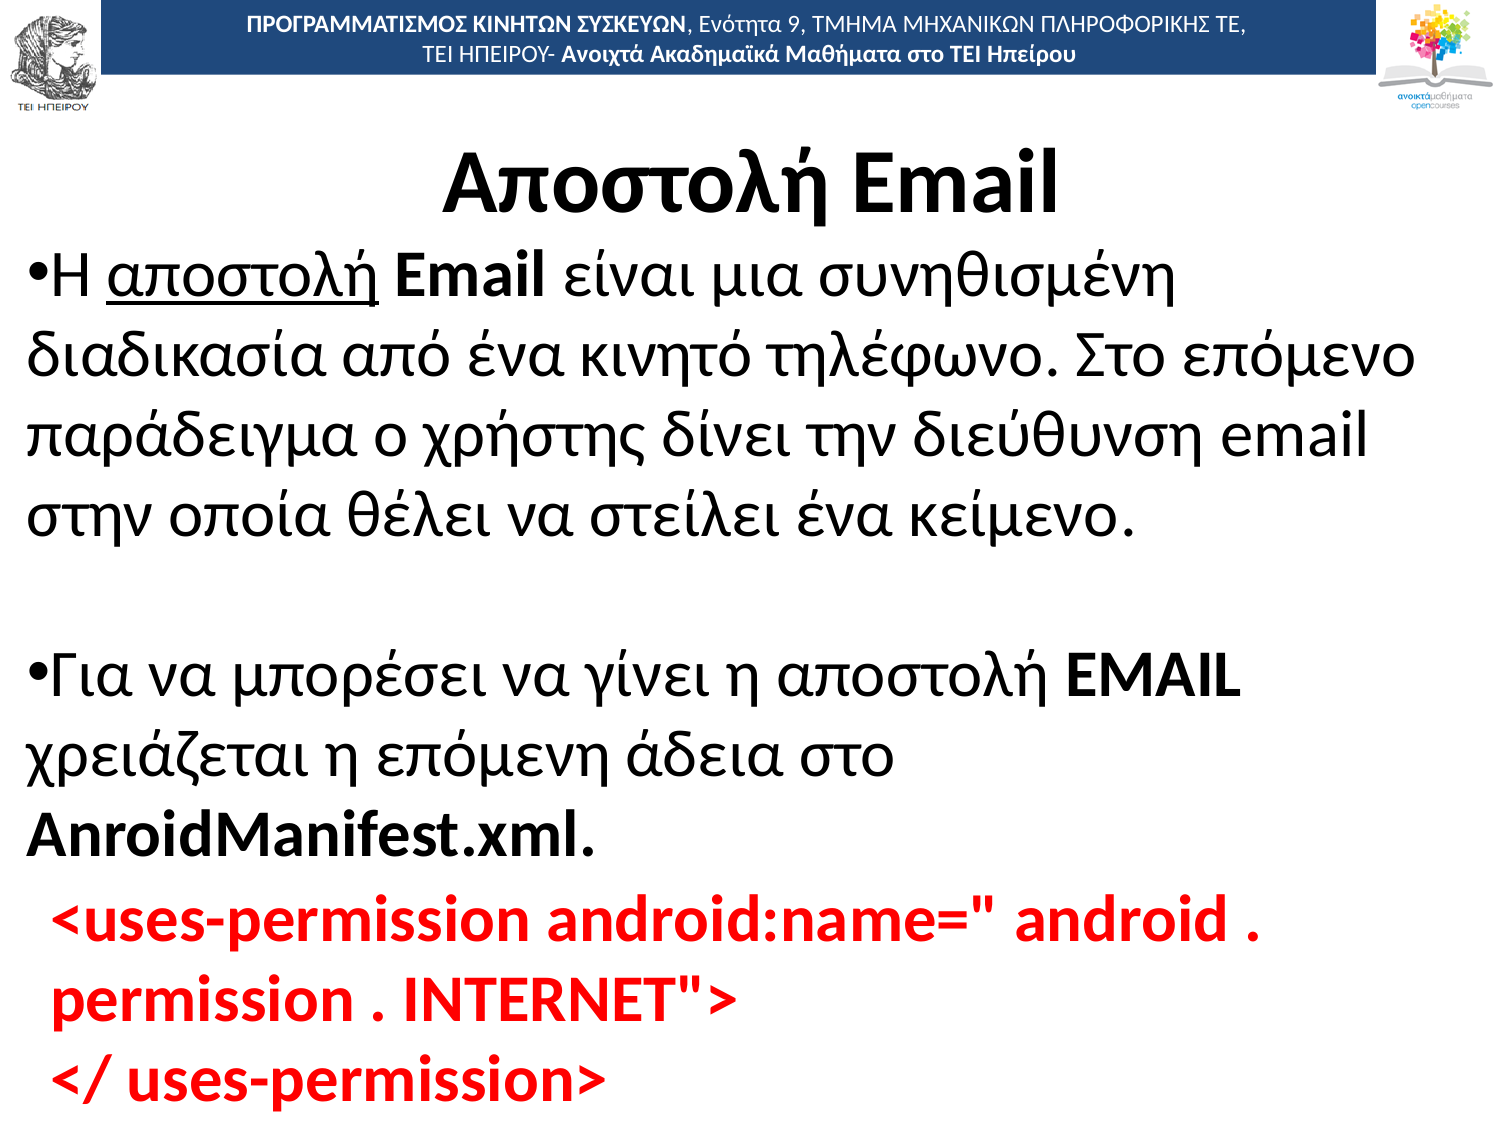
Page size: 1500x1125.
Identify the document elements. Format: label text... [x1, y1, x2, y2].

text_box ΠΡΟΓΡΑΜΜΑΤΙΣΜΟΣ ΚΙΝΗΤΩΝ ΣΥΣΚΕΥΩΝ, Ενότητα 9, ΤΜΗΜΑ ΜΗΧΑΝΙΚΩΝ ΠΛΗΡΟΦΟΡΙΚΗΣ ΤΕ, ΤΕΙ ΗΠΕΙΡΟΥ- Ανοιχτά Ακαδημαϊκά Μαθήματα στο ΤΕΙ Ηπείρου [101, 0, 1373, 75]
text_box <uses-permission android:name=" android . permission . INTERNET"> </ uses-permission> [35, 867, 1500, 1123]
text_box Η αποστολή Email είναι μια συνηθισμένη διαδικασία από ένα κινητό τηλέφωνο. Στο επόμενο παράδειγμα ο χρήστης δίνει την διεύθυνση email στην οποία θέλει να στείλει ένα κείμενο. Για να μπορέσει να γίνει η αποστολή EMAIL χρειάζεται η επόμενη άδεια στο AnroidManifest.xml. [11, 222, 1471, 1104]
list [1375, 0, 1500, 114]
picture [0, 0, 101, 114]
title Αποστολή Email [76, 82, 1427, 222]
